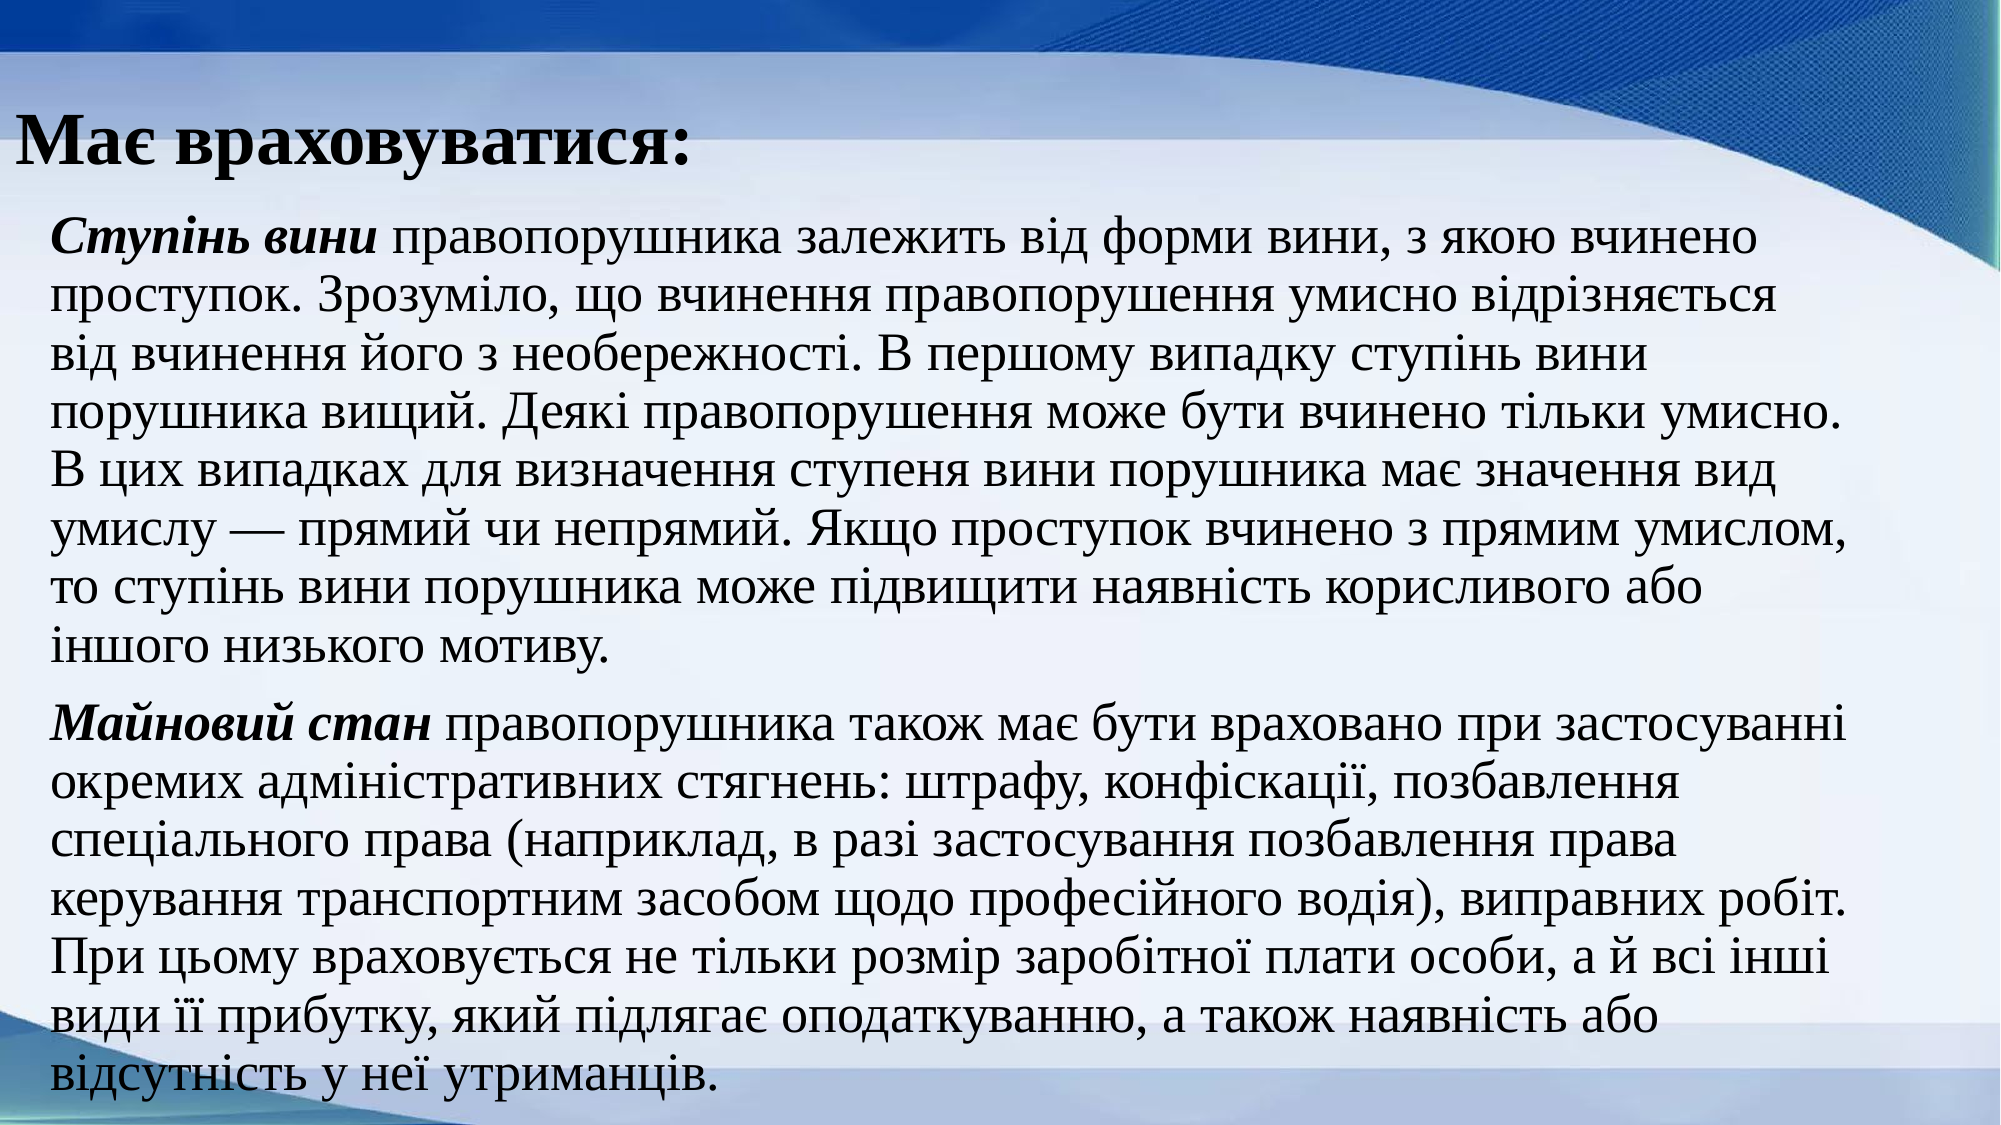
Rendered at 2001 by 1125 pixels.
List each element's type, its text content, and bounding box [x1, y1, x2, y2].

picture [0, 0, 2001, 1125]
list Ступінь вини правопорушника залежить від форми вини, з якою вчинено проступок. Зрозуміло, що вчинення правопорушення умисно відрізняється від вчинення його з необережності. В першому випадку ступінь вини порушника вищий. Деякі правопорушення може бути вчинено тільки умисно. В цих випадках для визначення ступеня вини порушника має значення вид умислу — прямий чи непрямий. Якщо проступок вчинено з прямим умислом, то ступінь вини порушника може підвищити наявність корисливого або іншого низького мотиву. Майновий стан правопорушника також має бути враховано при застосуванні окремих адміністративних стягнень: штрафу, конфіскації, позбавлення спеціального права (наприклад, в разі застосування позбавлення права керування транспортним засобом щодо професійного водія), виправних робіт. При цьому враховується не тільки розмір заробітної плати особи, а й всі інші види її прибутку, який підлягає оподаткуванню, а також наявність або відсутність у неї утриманців. [35, 199, 1871, 1120]
title Має враховуватися: [0, 31, 1725, 249]
